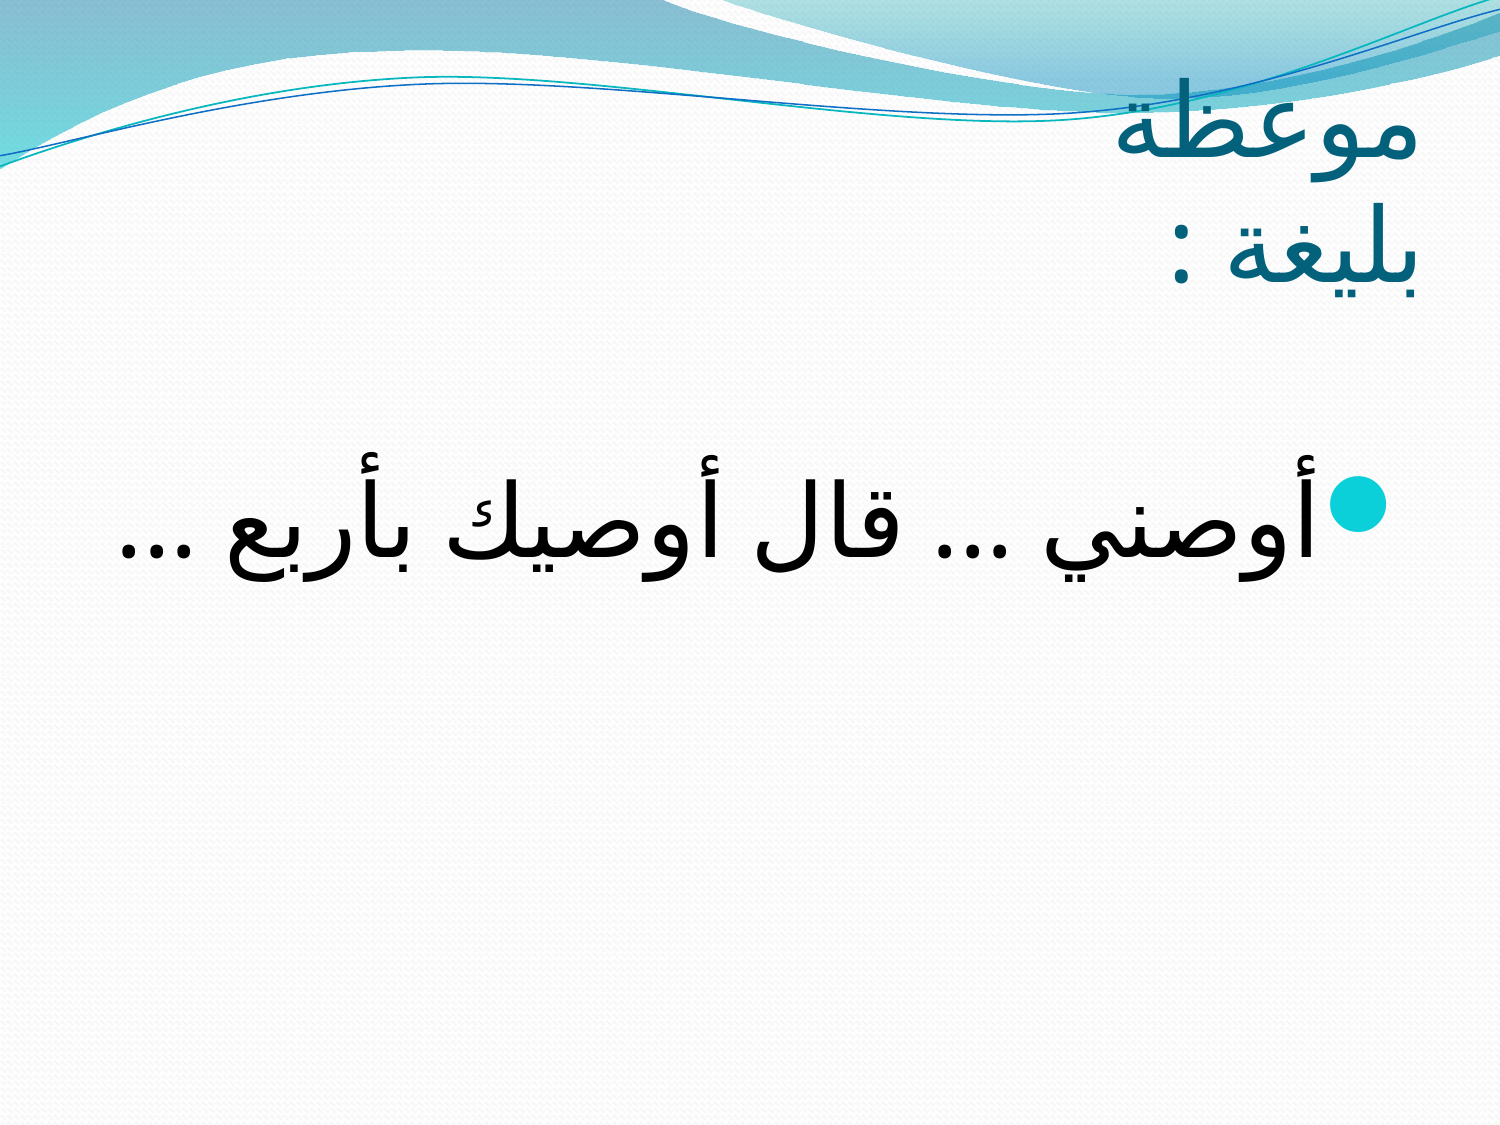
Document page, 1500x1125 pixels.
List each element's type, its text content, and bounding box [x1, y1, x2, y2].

title موعظة بليغة : [974, 115, 1425, 303]
list أوصني ... قال أوصيك بأربع ... [75, 447, 1425, 705]
